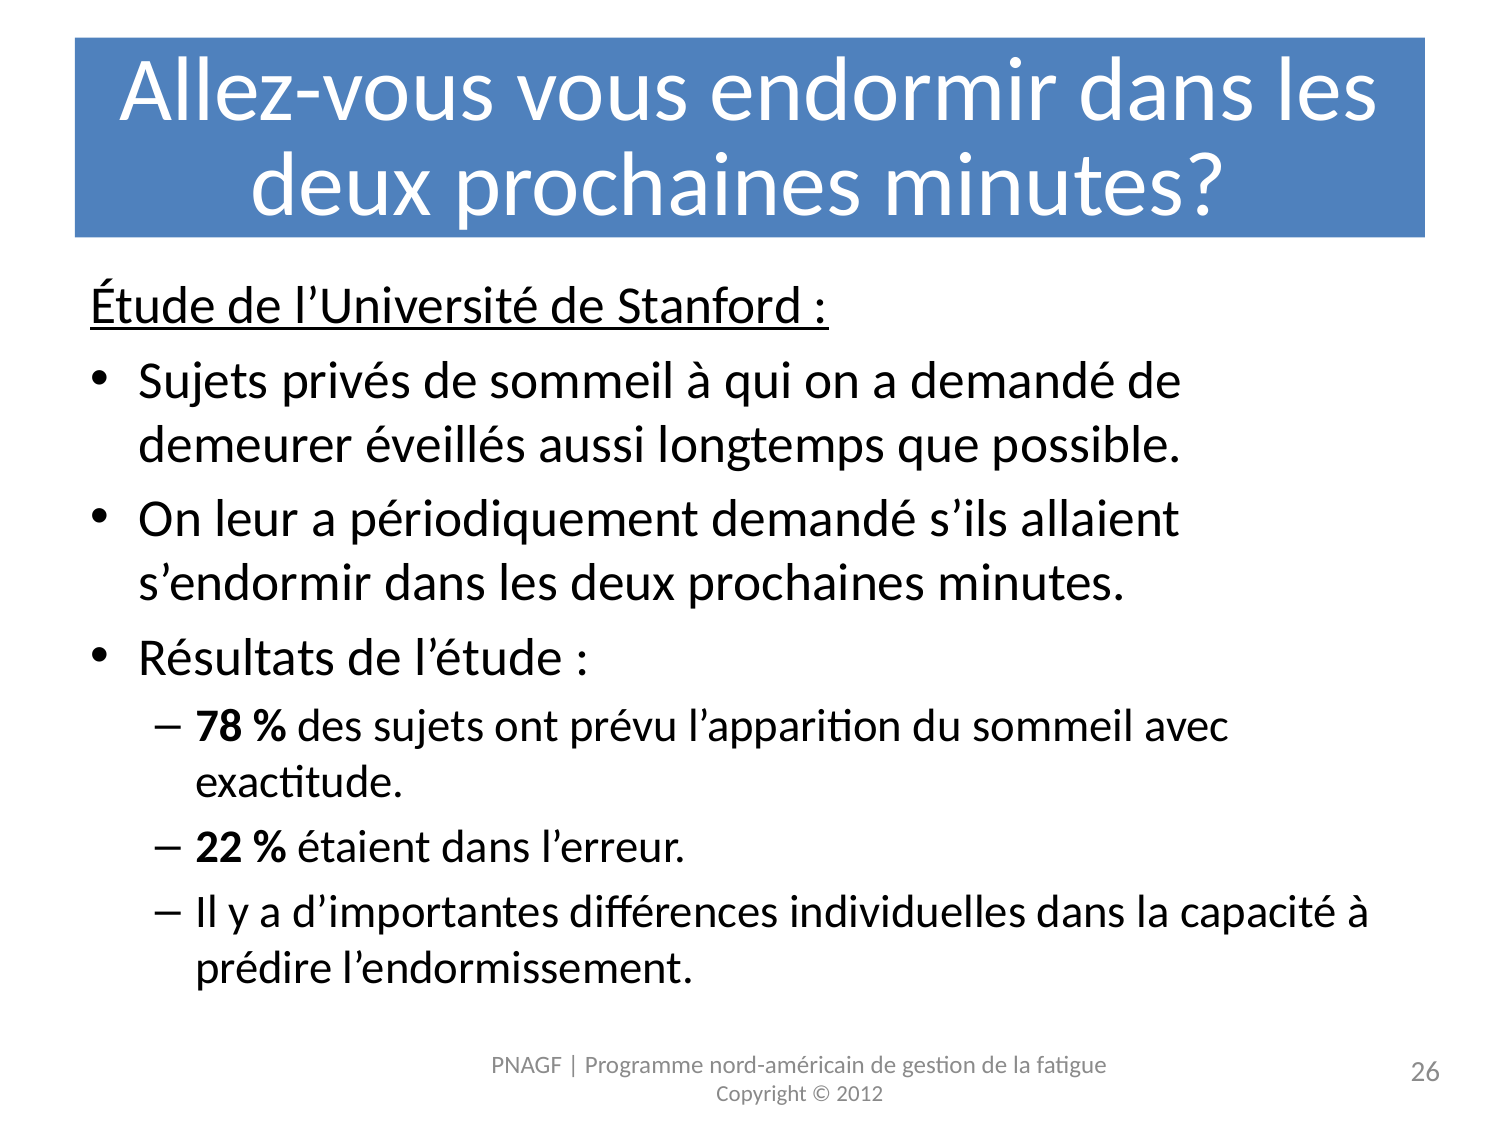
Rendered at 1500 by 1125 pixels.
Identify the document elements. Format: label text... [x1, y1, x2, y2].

title Allez-vous vous endormir dans les deux prochaines minutes? [74, 44, 1426, 233]
list Étude de l’Université de Stanford : Sujets privés de sommeil à qui on a demandé de demeurer éveillés aussi longtemps que possible. On leur a périodiquement demandé s’ils allaient s’endormir dans les deux prochaines minutes. Résultats de l’étude : 78 % des sujets ont prévu l’apparition du sommeil avec exactitude. 22 % étaient dans l’erreur. Il y a d’importantes différences individuelles dans la capacité à prédire l’endormissement. [74, 262, 1426, 1006]
